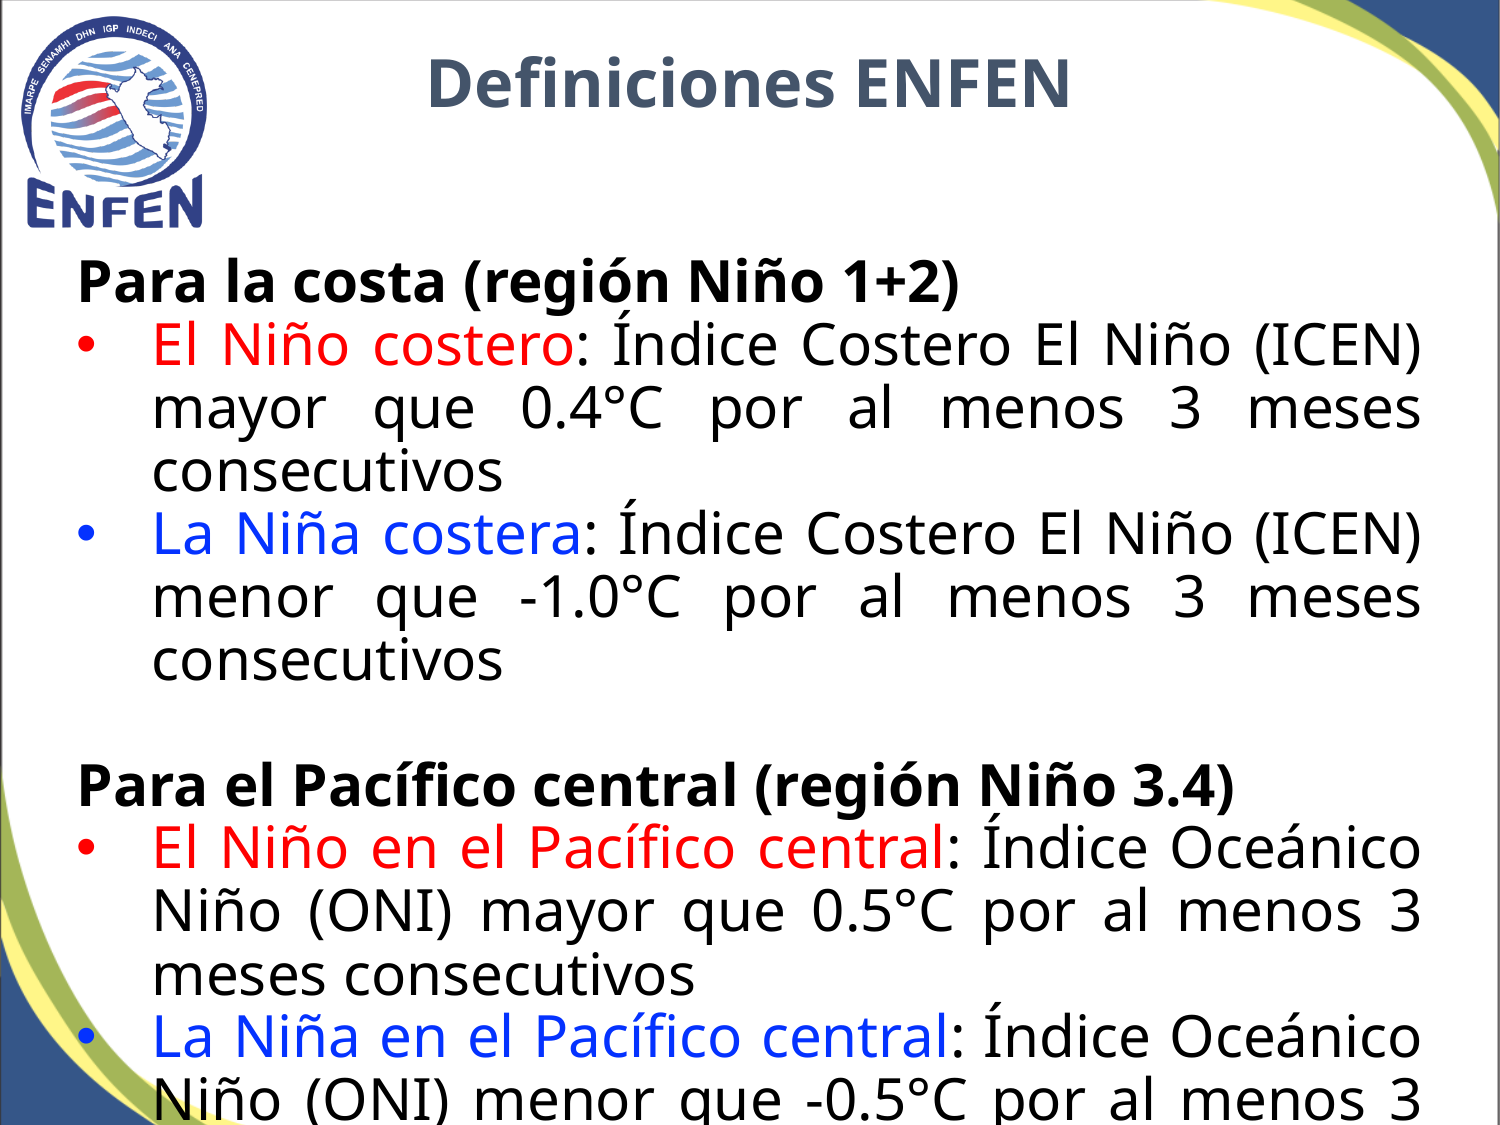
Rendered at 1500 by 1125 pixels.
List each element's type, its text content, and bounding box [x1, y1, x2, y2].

picture [0, 0, 1500, 1125]
list Definiciones ENFEN [207, 42, 1376, 114]
list Para la costa (región Niño 1+2) El Niño costero: Índice Costero El Niño (ICEN) mayor que 0.4°C por al menos 3 meses consecutivos La Niña costera: Índice Costero El Niño (ICEN) menor que -1.0°C por al menos 3 meses consecutivos Para el Pacífico central (región Niño 3.4) El Niño en el Pacífico central: Índice Oceánico Niño (ONI) mayor que 0.5°C por al menos 3 meses consecutivos La Niña en el Pacífico central: Índice Oceánico Niño (ONI) menor que -0.5°C por al menos 3 meses consecutivos [61, 244, 1438, 930]
